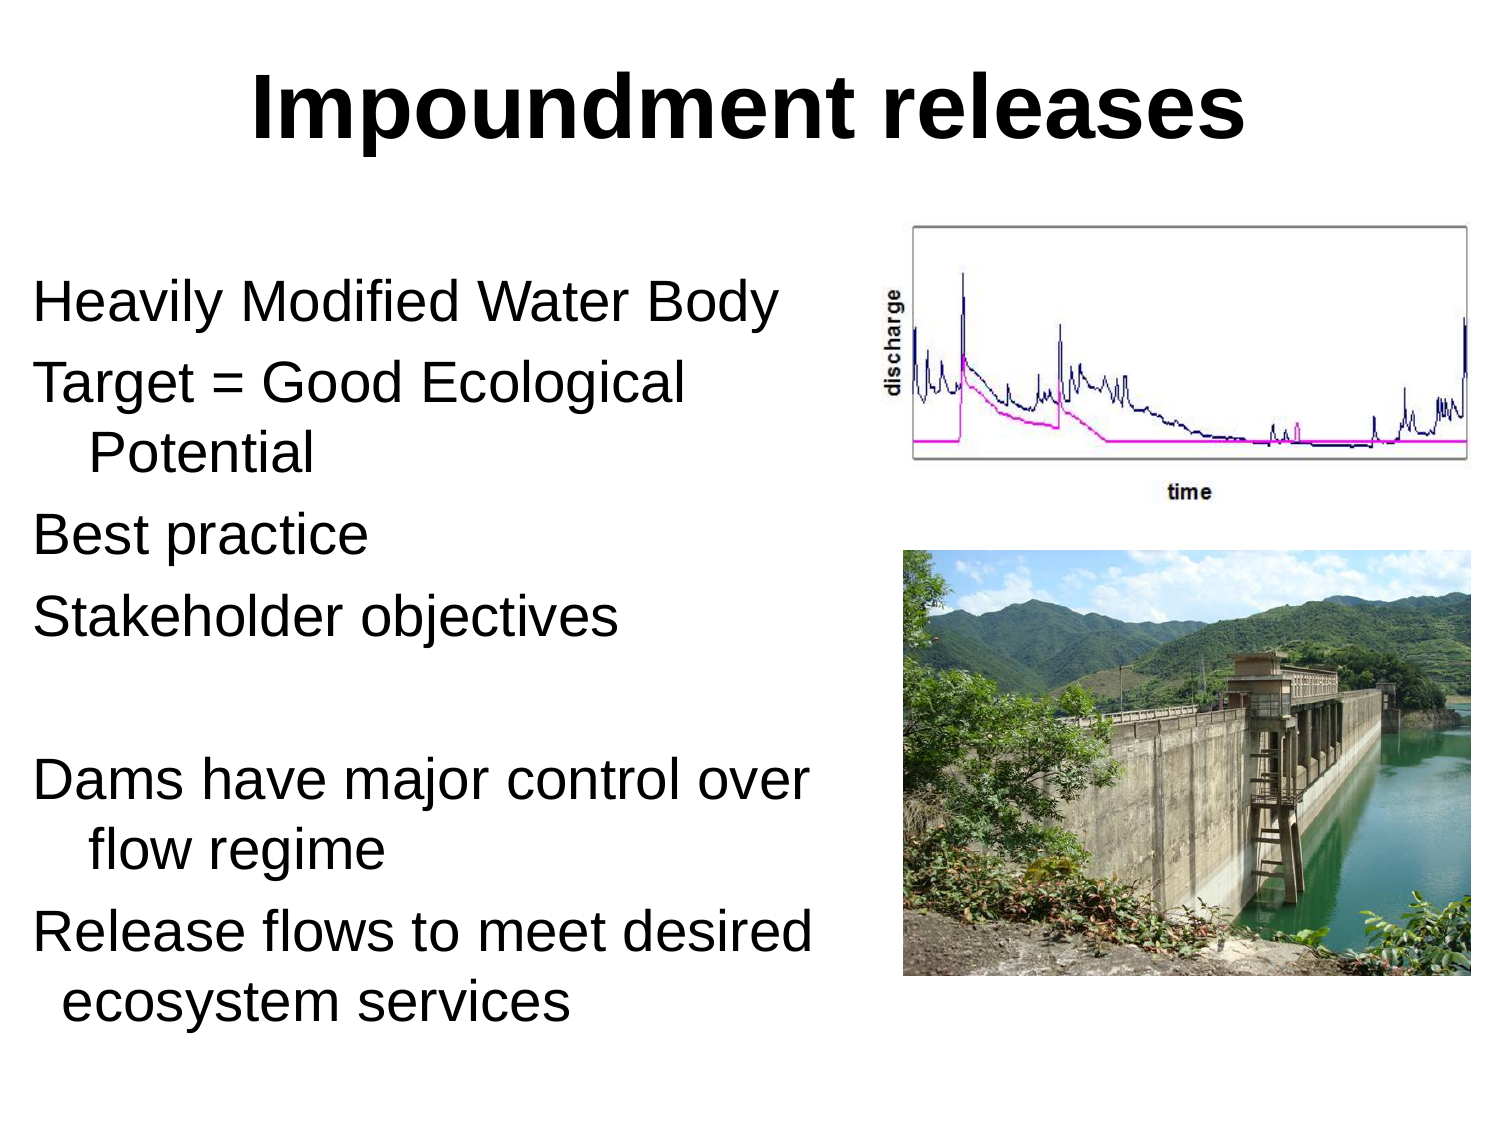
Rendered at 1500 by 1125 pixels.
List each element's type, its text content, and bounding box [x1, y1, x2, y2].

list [903, 550, 1471, 977]
picture [879, 220, 1472, 507]
list Heavily Modified Water Body Target = Good Ecological Potential Best practice Stakeholder objectives Dams have major control over flow regime Release flows to meet desired ecosystem services [17, 255, 916, 1036]
title Impoundment releases [111, 30, 1388, 173]
